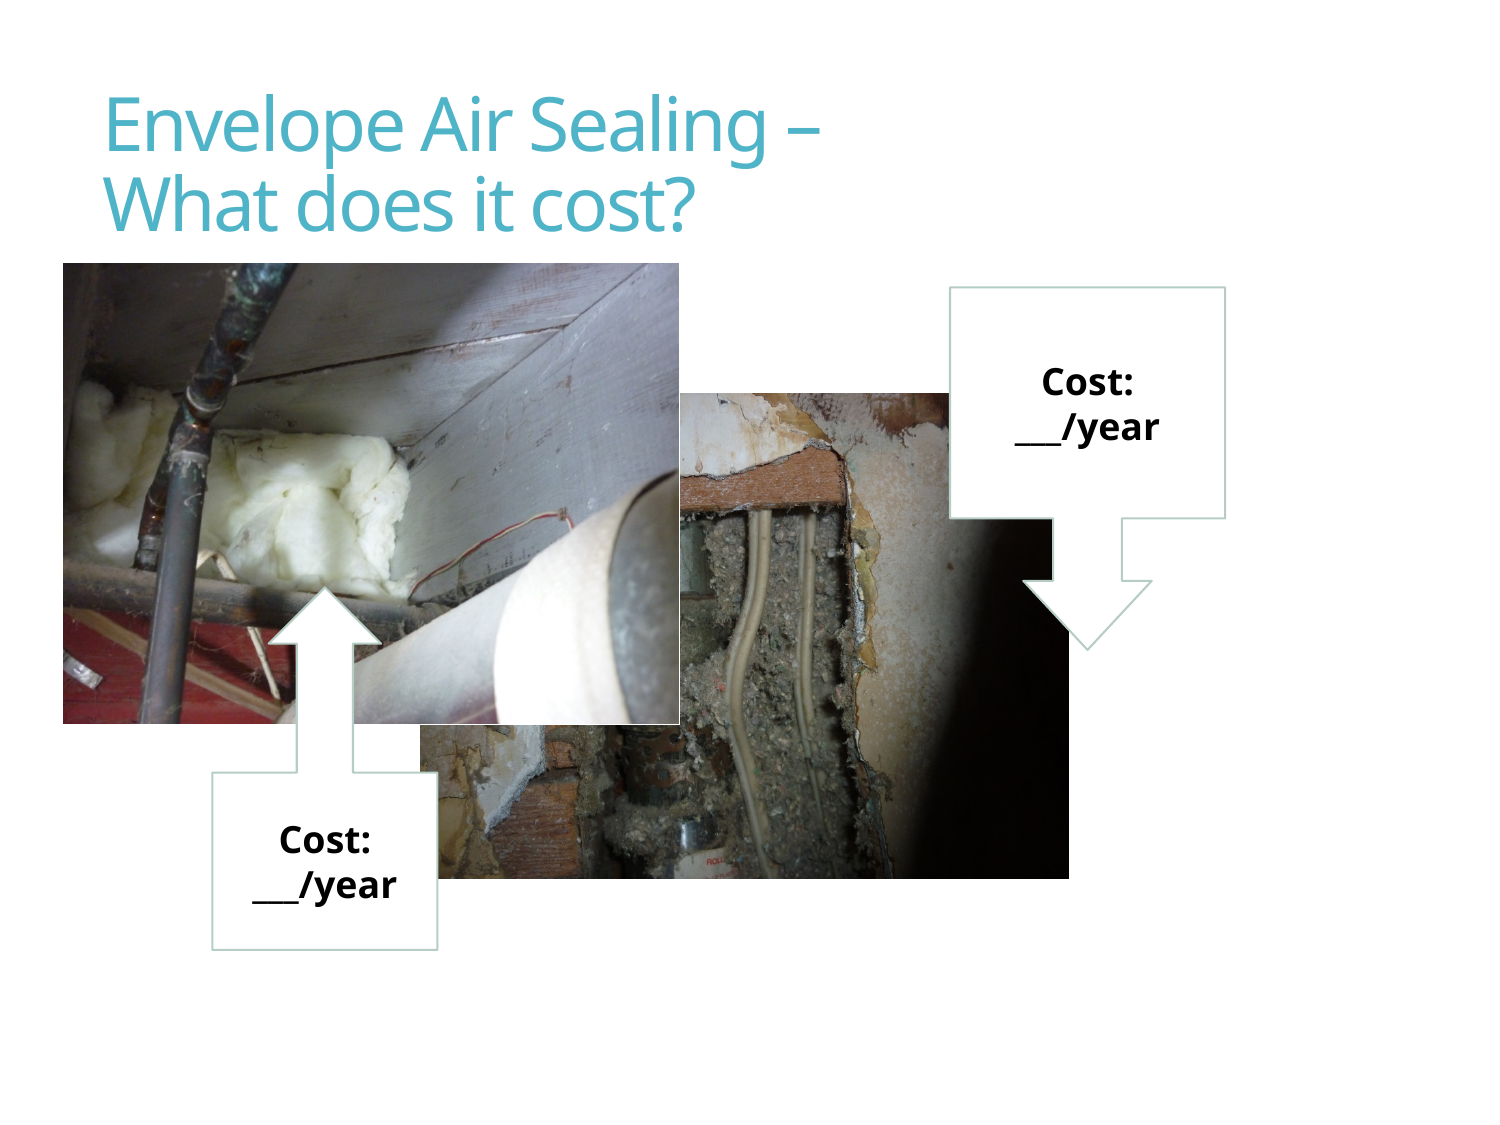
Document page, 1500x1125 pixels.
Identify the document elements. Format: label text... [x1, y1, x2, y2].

picture [62, 262, 680, 726]
text_box Cost: ___/year [211, 726, 439, 951]
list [419, 391, 1070, 880]
text_box Cost: ___/year [948, 286, 1227, 651]
title Envelope Air Sealing – What does it cost? [87, 31, 1413, 304]
